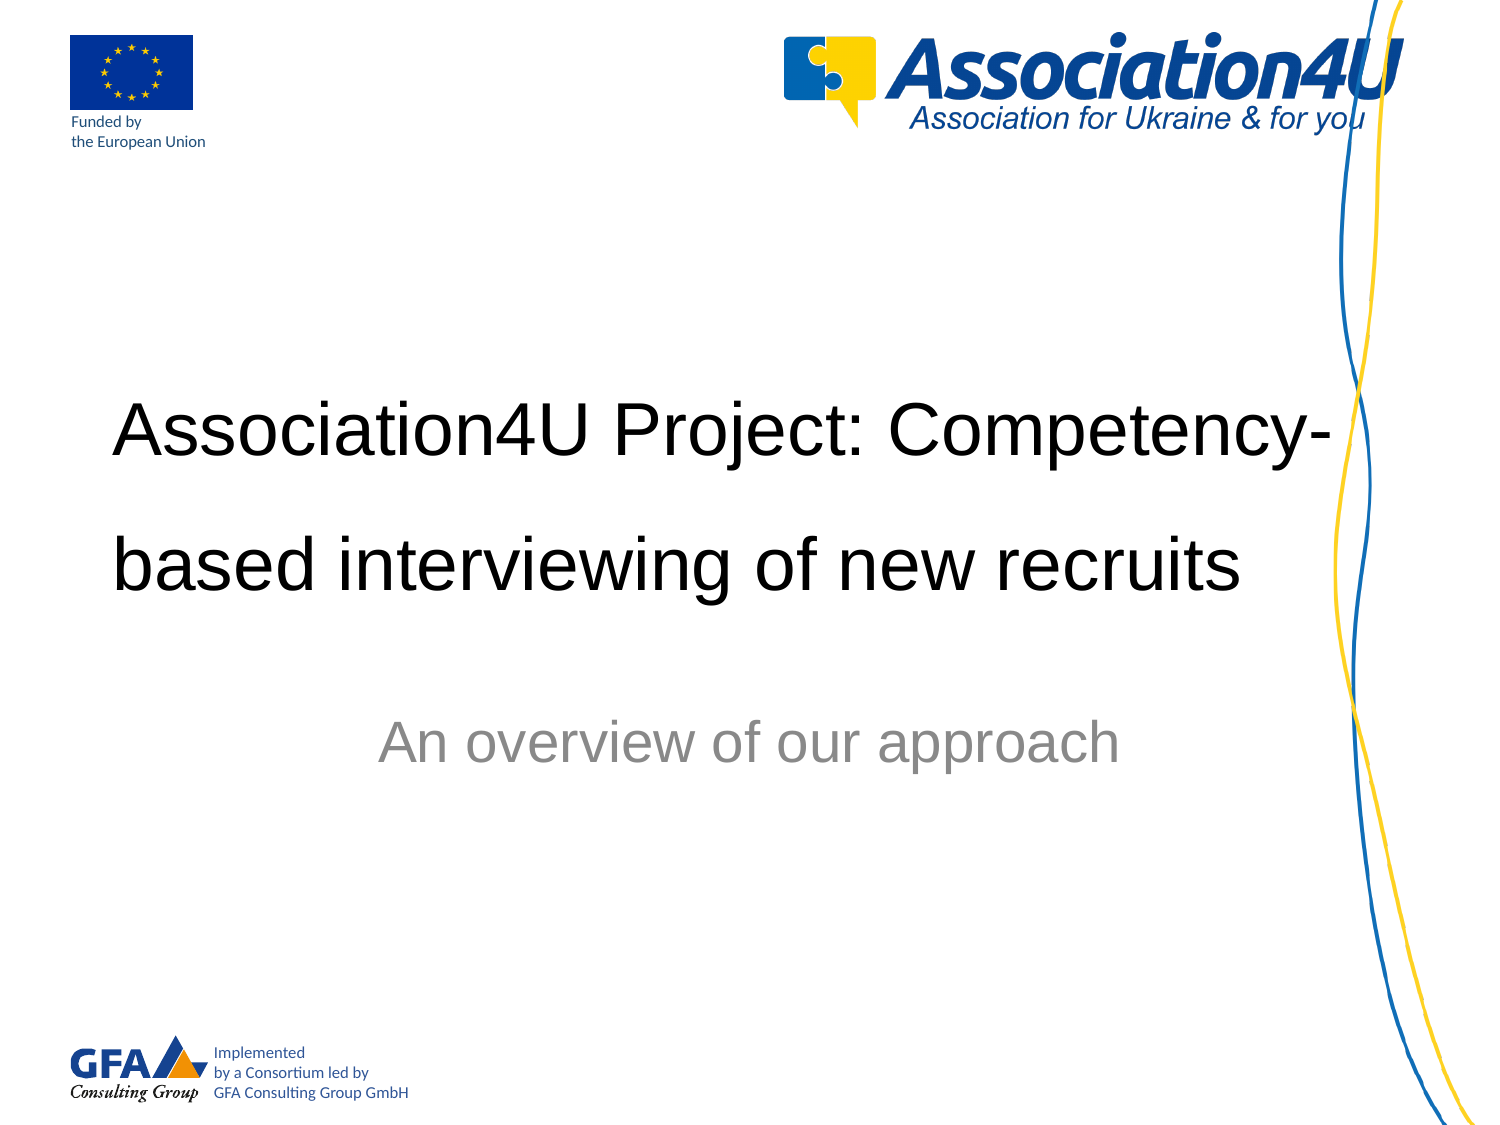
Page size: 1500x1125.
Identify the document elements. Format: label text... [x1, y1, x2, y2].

picture [1382, 32, 1404, 139]
picture [70, 35, 193, 110]
subtitle An overview of our approach [225, 712, 1275, 1000]
title Association4U Project: Competency-based interviewing of new recruits [112, 349, 1388, 591]
picture [1352, 32, 1388, 139]
picture [784, 32, 1367, 139]
